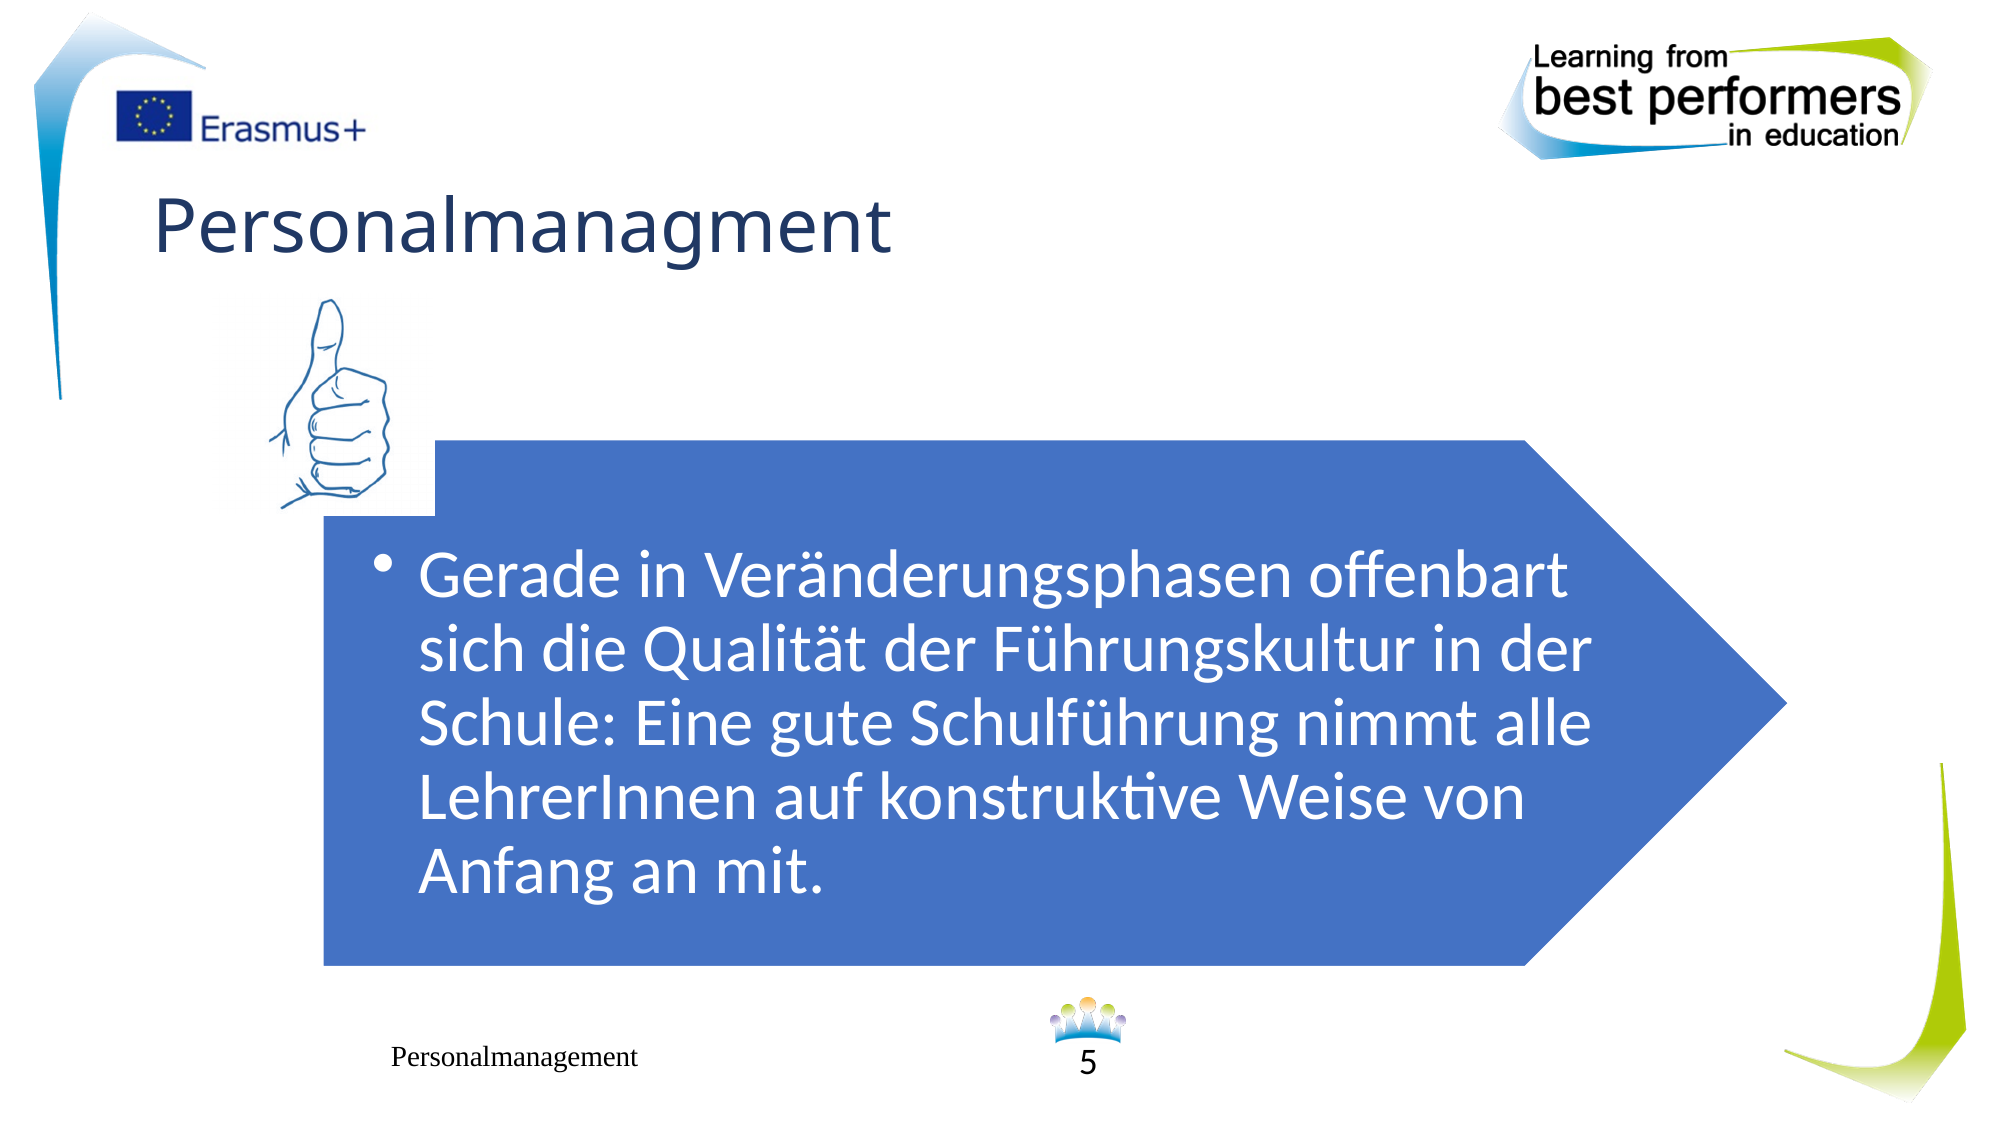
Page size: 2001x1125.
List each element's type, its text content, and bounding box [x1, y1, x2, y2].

picture [1498, 37, 1933, 160]
picture [1759, 763, 1967, 1103]
footer Personalmanagement [176, 1029, 852, 1090]
picture [1050, 997, 1126, 1029]
slide_number 5 [863, 1029, 1314, 1090]
title Personalmanagment [137, 179, 1863, 291]
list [137, 291, 1863, 968]
picture [34, 12, 380, 404]
